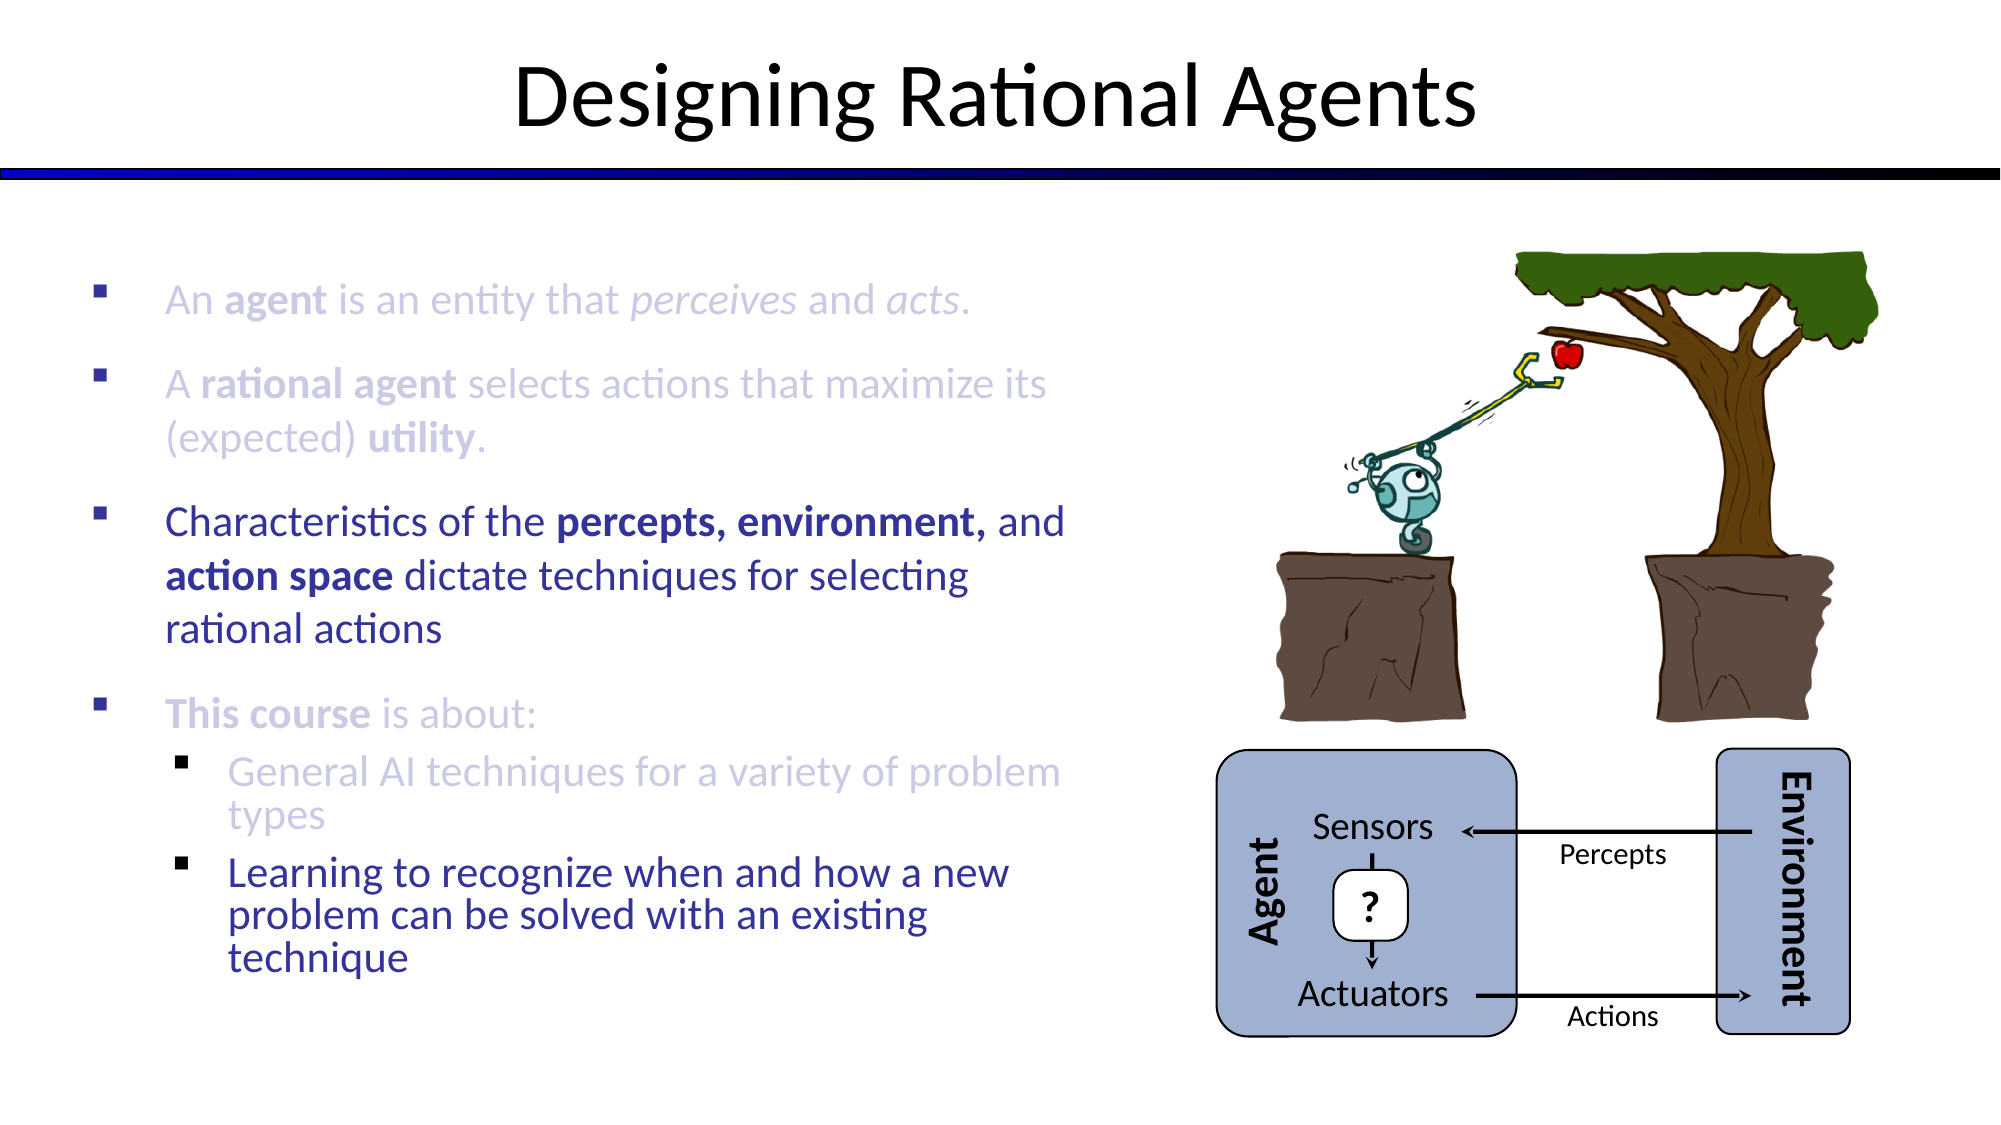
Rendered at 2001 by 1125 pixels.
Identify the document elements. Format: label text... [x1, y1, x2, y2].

title Designing Rational Agents [0, 0, 2000, 184]
list An agent is an entity that perceives and acts. A rational agent selects actions that maximize its (expected) utility. Characteristics of the percepts, environment, and action space dictate techniques for selecting rational actions This course is about: General AI techniques for a variety of problem types Learning to recognize when and how a new problem can be solved with an existing technique [74, 262, 1134, 897]
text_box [1216, 748, 1851, 1063]
picture [1266, 244, 1884, 730]
